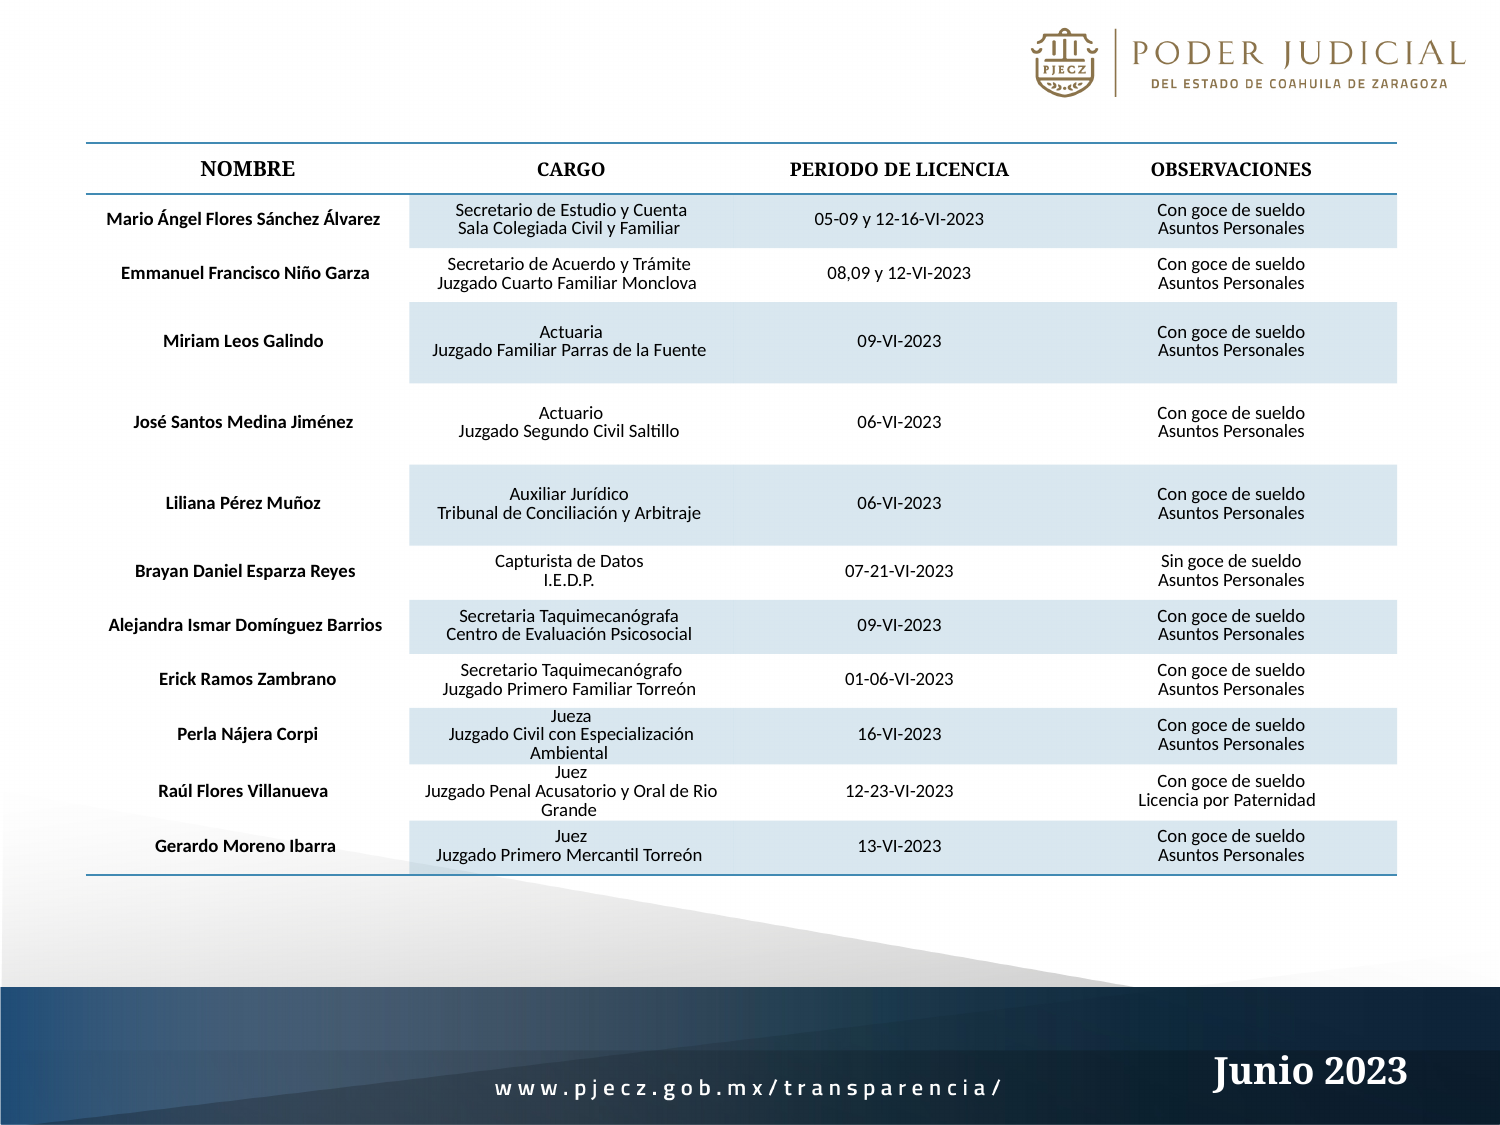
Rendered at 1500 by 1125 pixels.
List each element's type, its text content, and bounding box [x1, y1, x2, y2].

table_cell Con goce de sueldo Asuntos Personales [1066, 302, 1397, 383]
table_cell Con goce de sueldo Asuntos Personales [1066, 821, 1397, 874]
table_cell 06-VI-2023 [733, 383, 1066, 465]
table_cell Sin goce de sueldo Asuntos Personales [1066, 546, 1397, 600]
table_cell Con goce de sueldo Asuntos Personales [1066, 383, 1397, 465]
table_cell Alejandra Ismar Domínguez Barrios [86, 600, 409, 654]
table_cell Mario Ángel Flores Sánchez Álvarez [86, 195, 409, 248]
table_cell Con goce de sueldo Licencia por Paternidad [1066, 764, 1397, 821]
table_cell 01-06-VI-2023 [733, 654, 1066, 708]
table_header PERIODO DE LICENCIA [733, 144, 1066, 193]
table_cell Con goce de sueldo Asuntos Personales [1066, 195, 1397, 248]
table_cell 07-21-VI-2023 [733, 546, 1066, 600]
table_cell Secretario de Estudio y Cuenta Sala Colegiada Civil y Familiar [409, 195, 733, 248]
table_cell Perla Nájera Corpi [86, 708, 409, 764]
table_header OBSERVACIONES [1066, 144, 1397, 193]
table_cell 13-VI-2023 [733, 821, 1066, 874]
table_cell Jueza Juzgado Civil con Especialización Ambiental [409, 708, 733, 764]
text_box Junio 2023 [1139, 1039, 1483, 1099]
table_cell Raúl Flores Villanueva [86, 764, 409, 821]
table_cell 09-VI-2023 [733, 600, 1066, 654]
table_cell Miriam Leos Galindo [86, 302, 409, 383]
table_cell Actuaria Juzgado Familiar Parras de la Fuente [409, 302, 733, 383]
table_cell Capturista de Datos I.E.D.P. [409, 546, 733, 600]
table_cell Con goce de sueldo Asuntos Personales [1066, 248, 1397, 302]
table_cell José Santos Medina Jiménez [86, 383, 409, 465]
table_cell 12-23-VI-2023 [733, 764, 1066, 821]
table_cell Secretario Taquimecanógrafo Juzgado Primero Familiar Torreón [409, 654, 733, 708]
table_header CARGO [409, 144, 733, 193]
table_cell Gerardo Moreno Ibarra [86, 821, 409, 874]
table_cell Juez Juzgado Penal Acusatorio y Oral de Rio Grande [409, 764, 733, 821]
table_cell Auxiliar Jurídico Tribunal de Conciliación y Arbitraje [409, 465, 733, 546]
table_cell Secretario de Acuerdo y Trámite Juzgado Cuarto Familiar Monclova [409, 248, 733, 302]
table_cell Con goce de sueldo Asuntos Personales [1066, 600, 1397, 654]
table_cell Erick Ramos Zambrano [86, 654, 409, 708]
picture [0, 0, 1500, 1125]
table_cell 09-VI-2023 [733, 302, 1066, 383]
table_cell Con goce de sueldo Asuntos Personales [1066, 465, 1397, 546]
table_cell Actuario Juzgado Segundo Civil Saltillo [409, 383, 733, 465]
table_header NOMBRE [86, 144, 409, 193]
table_cell Juez Juzgado Primero Mercantil Torreón [409, 821, 733, 874]
table_cell Emmanuel Francisco Niño Garza [86, 248, 409, 302]
table_cell 16-VI-2023 [733, 708, 1066, 764]
table_cell Brayan Daniel Esparza Reyes [86, 546, 409, 600]
table_cell 06-VI-2023 [733, 465, 1066, 546]
table_cell Con goce de sueldo Asuntos Personales [1066, 654, 1397, 708]
table_cell Secretaria Taquimecanógrafa Centro de Evaluación Psicosocial [409, 600, 733, 654]
table_cell 05-09 y 12-16-VI-2023 [733, 195, 1066, 248]
table_cell Con goce de sueldo Asuntos Personales [1066, 708, 1397, 764]
table_cell Liliana Pérez Muñoz [86, 465, 409, 546]
table_cell 08,09 y 12-VI-2023 [733, 248, 1066, 302]
